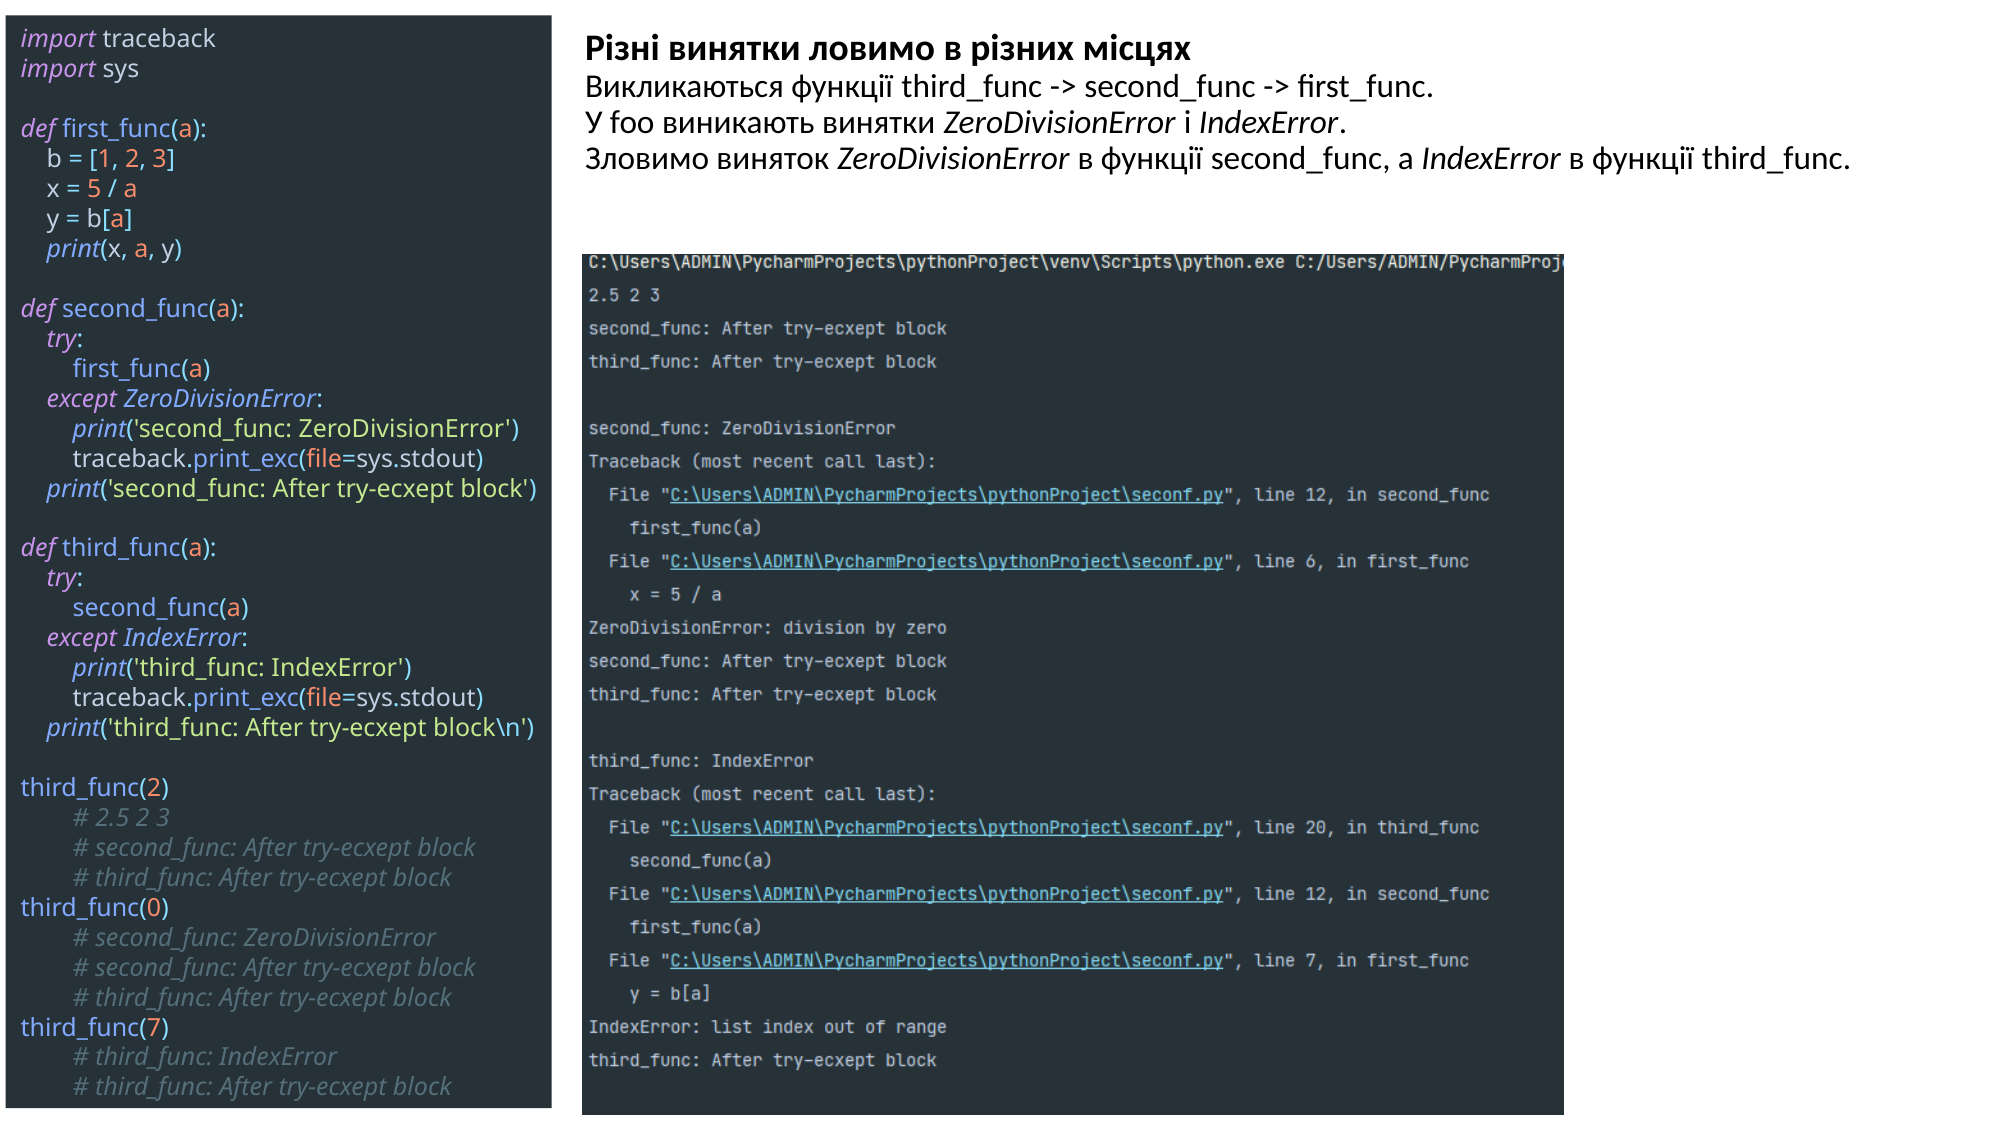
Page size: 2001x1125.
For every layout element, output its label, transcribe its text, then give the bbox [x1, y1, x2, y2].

list Різні винятки ловимо в різних місцях Викликаються функції third_func -> second_func -> first_func. У foo виникають винятки ZeroDivisionError і IndexError. Зловимо виняток ZeroDivisionError в функції second_func, а IndexError в функції third_func. [570, 20, 1953, 1103]
picture [582, 254, 1564, 1115]
text_box import traceback import sys def first_func(a): b = [1, 2, 3] x = 5 / a y = b[a] print(x, a, y) def second_func(a): try: first_func(a) except ZeroDivisionError: print('second_func: ZeroDivisionError') traceback.print_exc(file=sys.stdout) print('second_func: After try-ecxept block') def third_func(a): try: second_func(a) except IndexError: print('third_func: IndexError') traceback.print_exc(file=sys.stdout) print('third_func: After try-ecxept block\n') third_func(2) # 2.5 2 3 # second_func: After try-ecxept block # third_func: After try-ecxept block third_func(0) # second_func: ZeroDivisionError # second_func: After try-ecxept block # third_func: After try-ecxept block third_func(7) # third_func: IndexError # third_func: After try-ecxept block [5, 15, 552, 1109]
